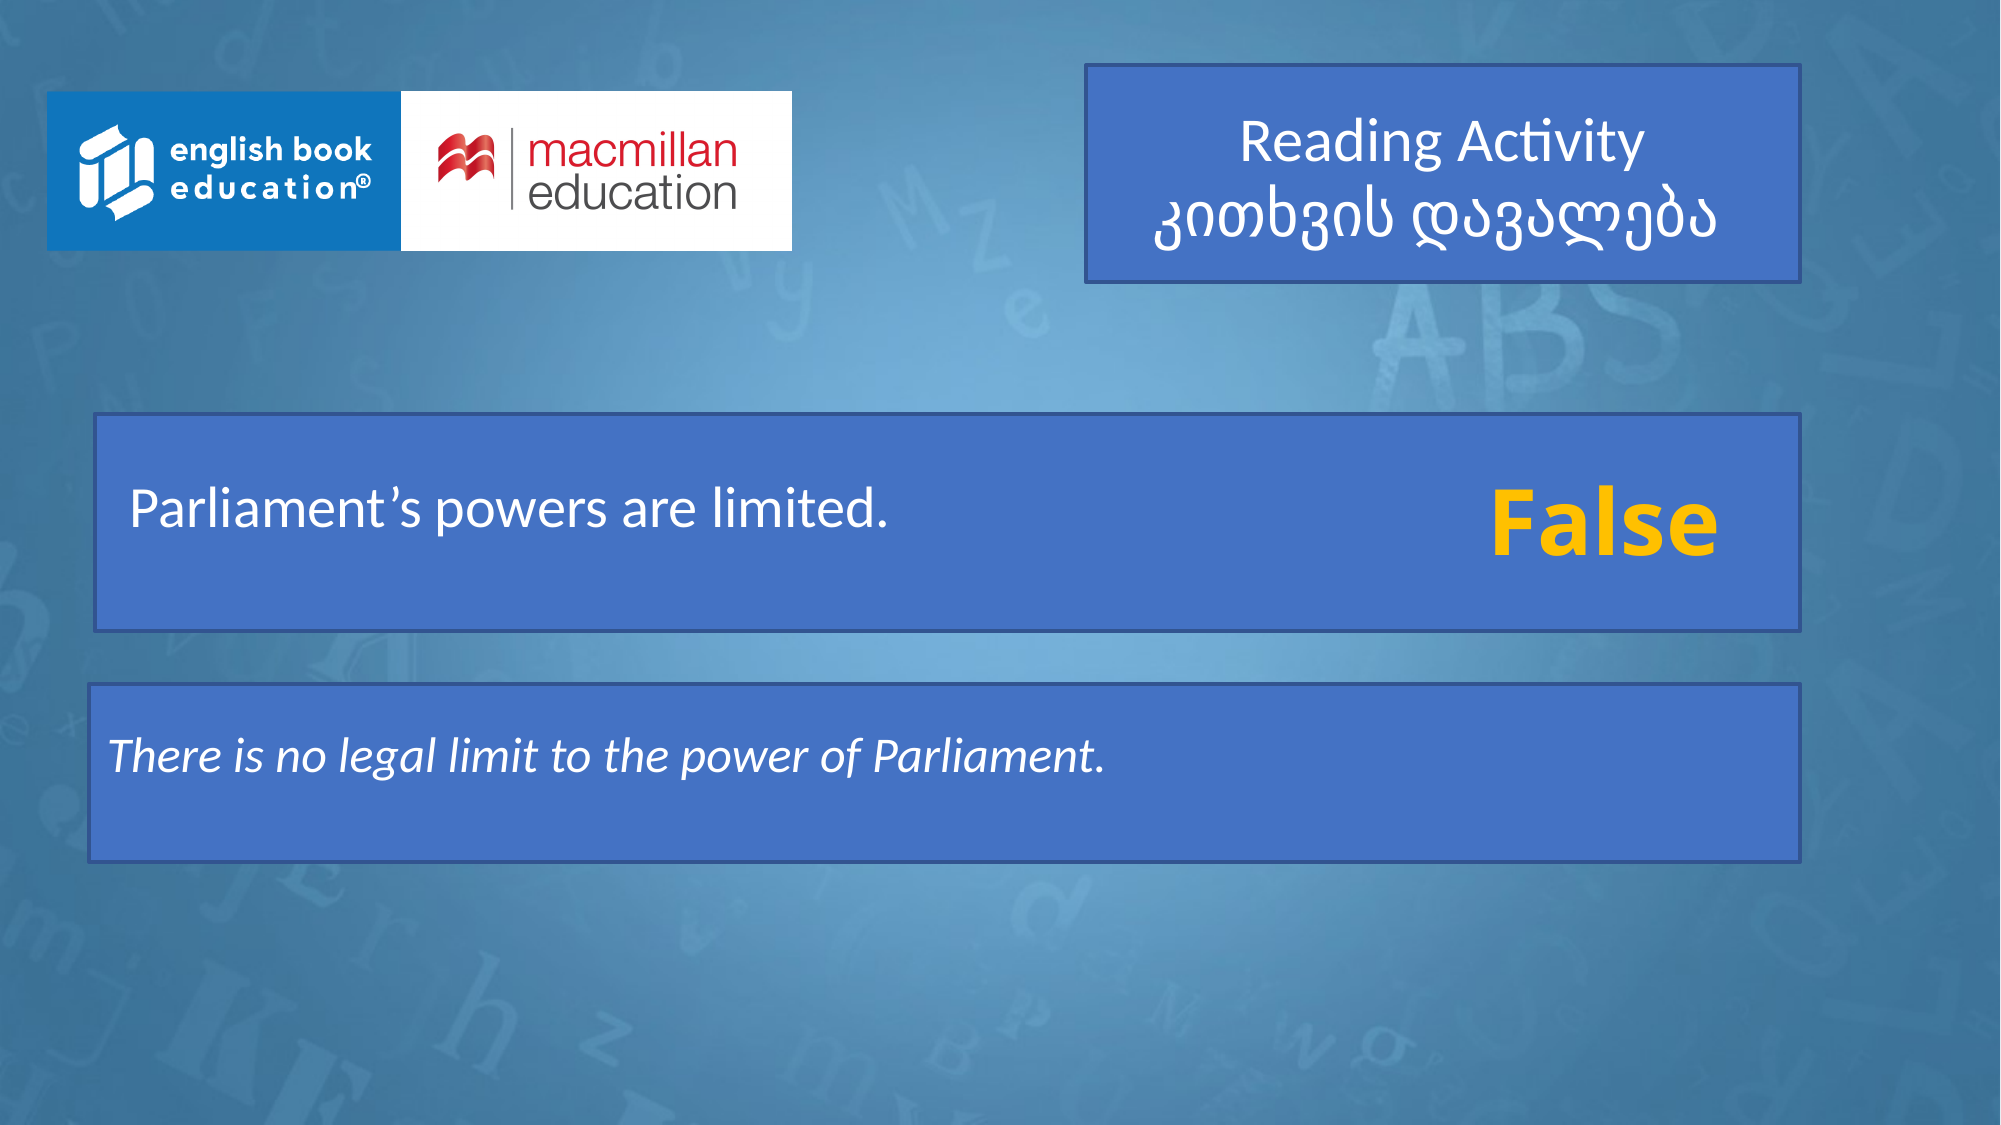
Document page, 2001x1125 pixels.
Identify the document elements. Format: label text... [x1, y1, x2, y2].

text_box [93, 412, 1802, 633]
table_header Parliament’s powers are limited. [115, 460, 1472, 598]
text_box [87, 682, 1802, 864]
text_box Reading Activity კითხვის დავალება [1084, 63, 1802, 284]
title False [1472, 420, 1768, 623]
picture [0, 0, 2001, 1125]
table_header There is no legal limit to the power of Parliament. [92, 678, 1797, 819]
